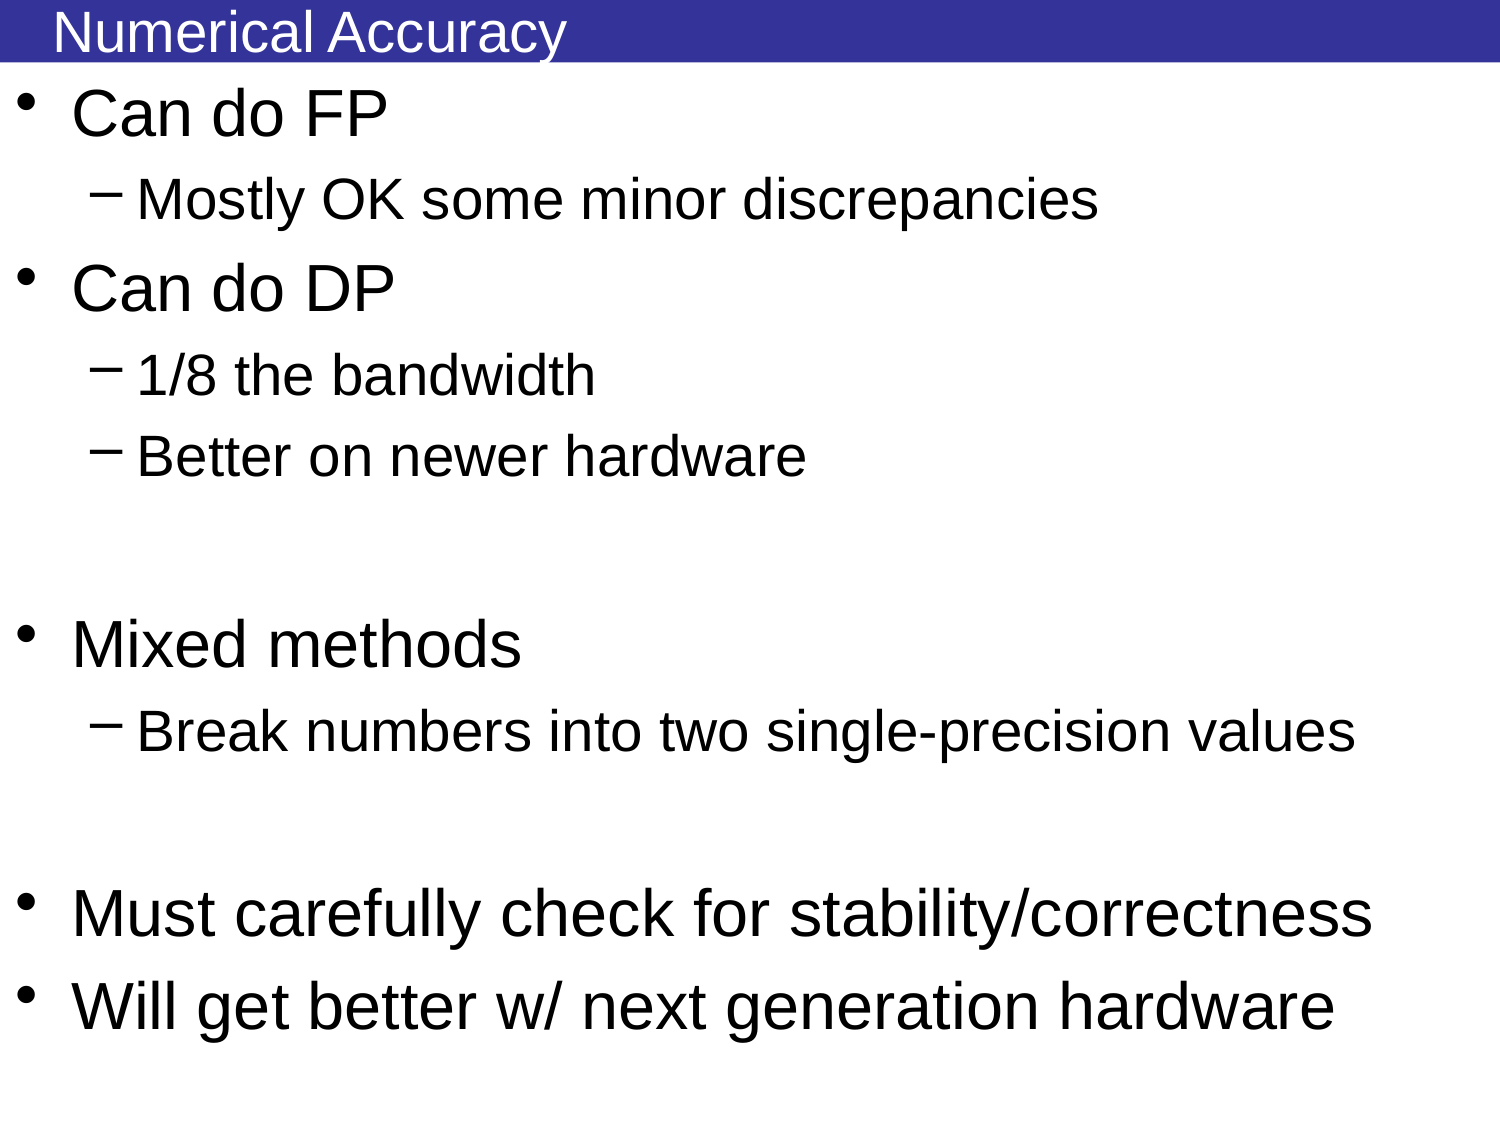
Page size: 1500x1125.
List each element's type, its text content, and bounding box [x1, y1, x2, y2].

title Numerical Accuracy [37, 7, 1426, 51]
list Can do FP Mostly OK some minor discrepancies Can do DP 1/8 the bandwidth Better on newer hardware Mixed methods Break numbers into two single-precision values Must carefully check for stability/correctness Will get better w/ next generation hardware [0, 62, 1500, 1125]
